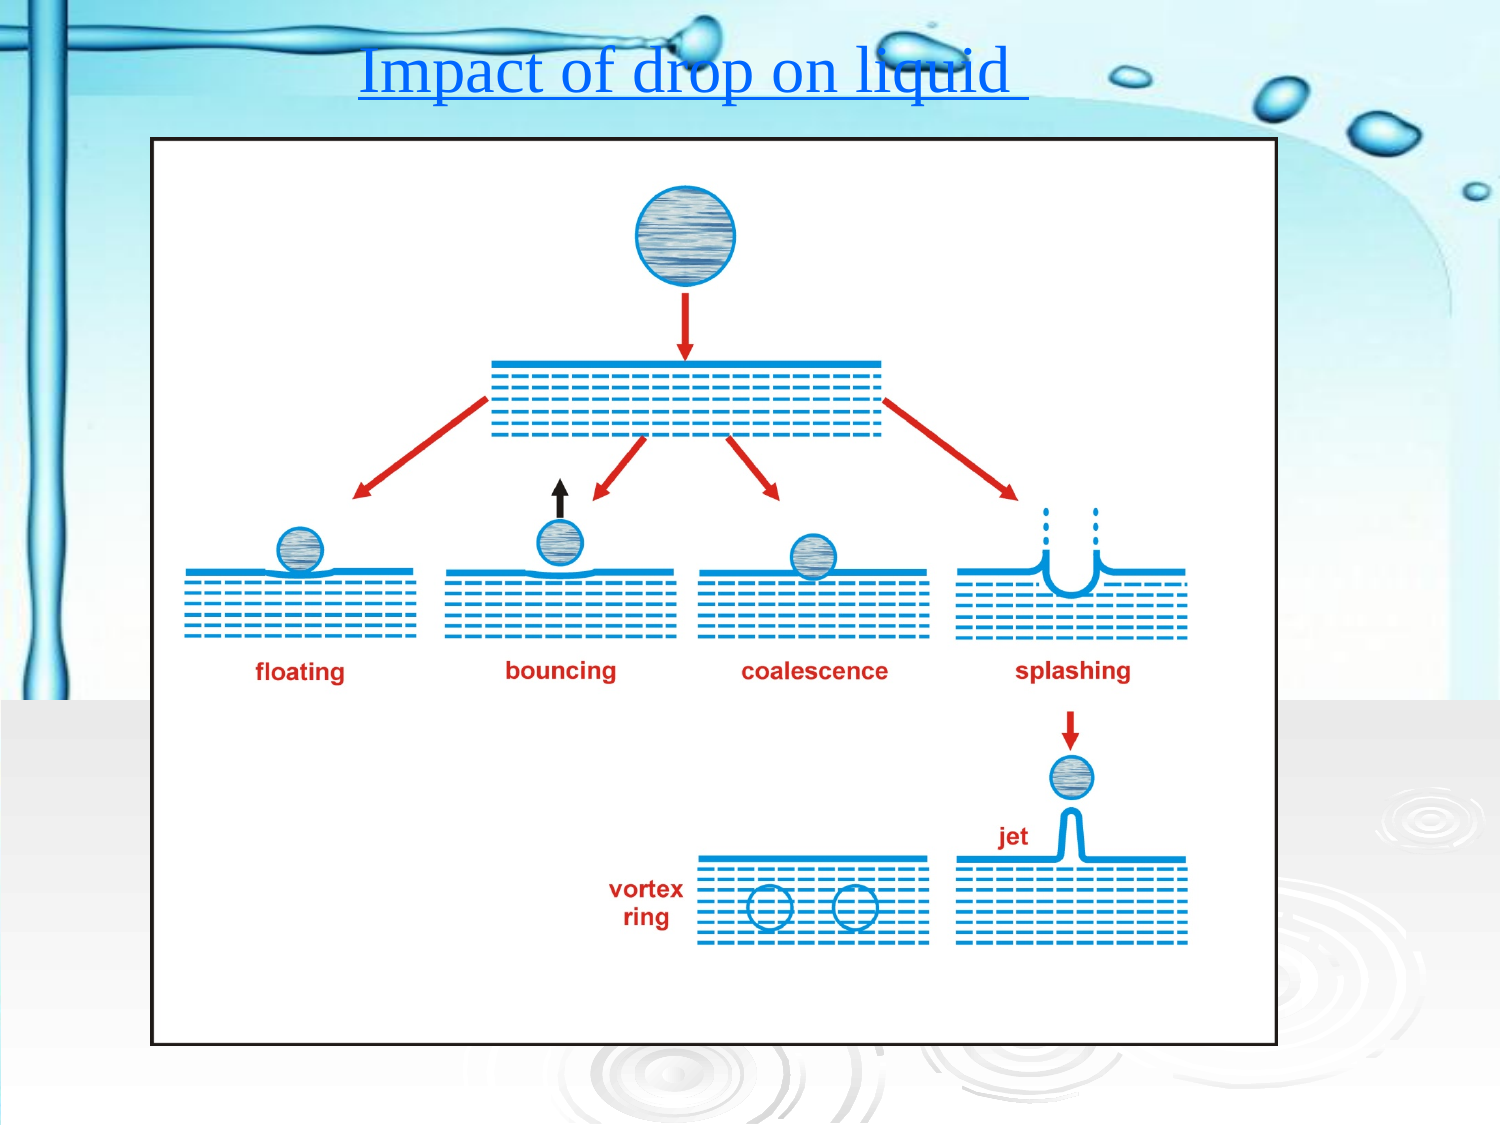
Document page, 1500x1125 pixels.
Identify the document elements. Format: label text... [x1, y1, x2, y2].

title Impact of drop on liquid [74, 19, 1313, 113]
picture [0, 0, 1500, 1125]
